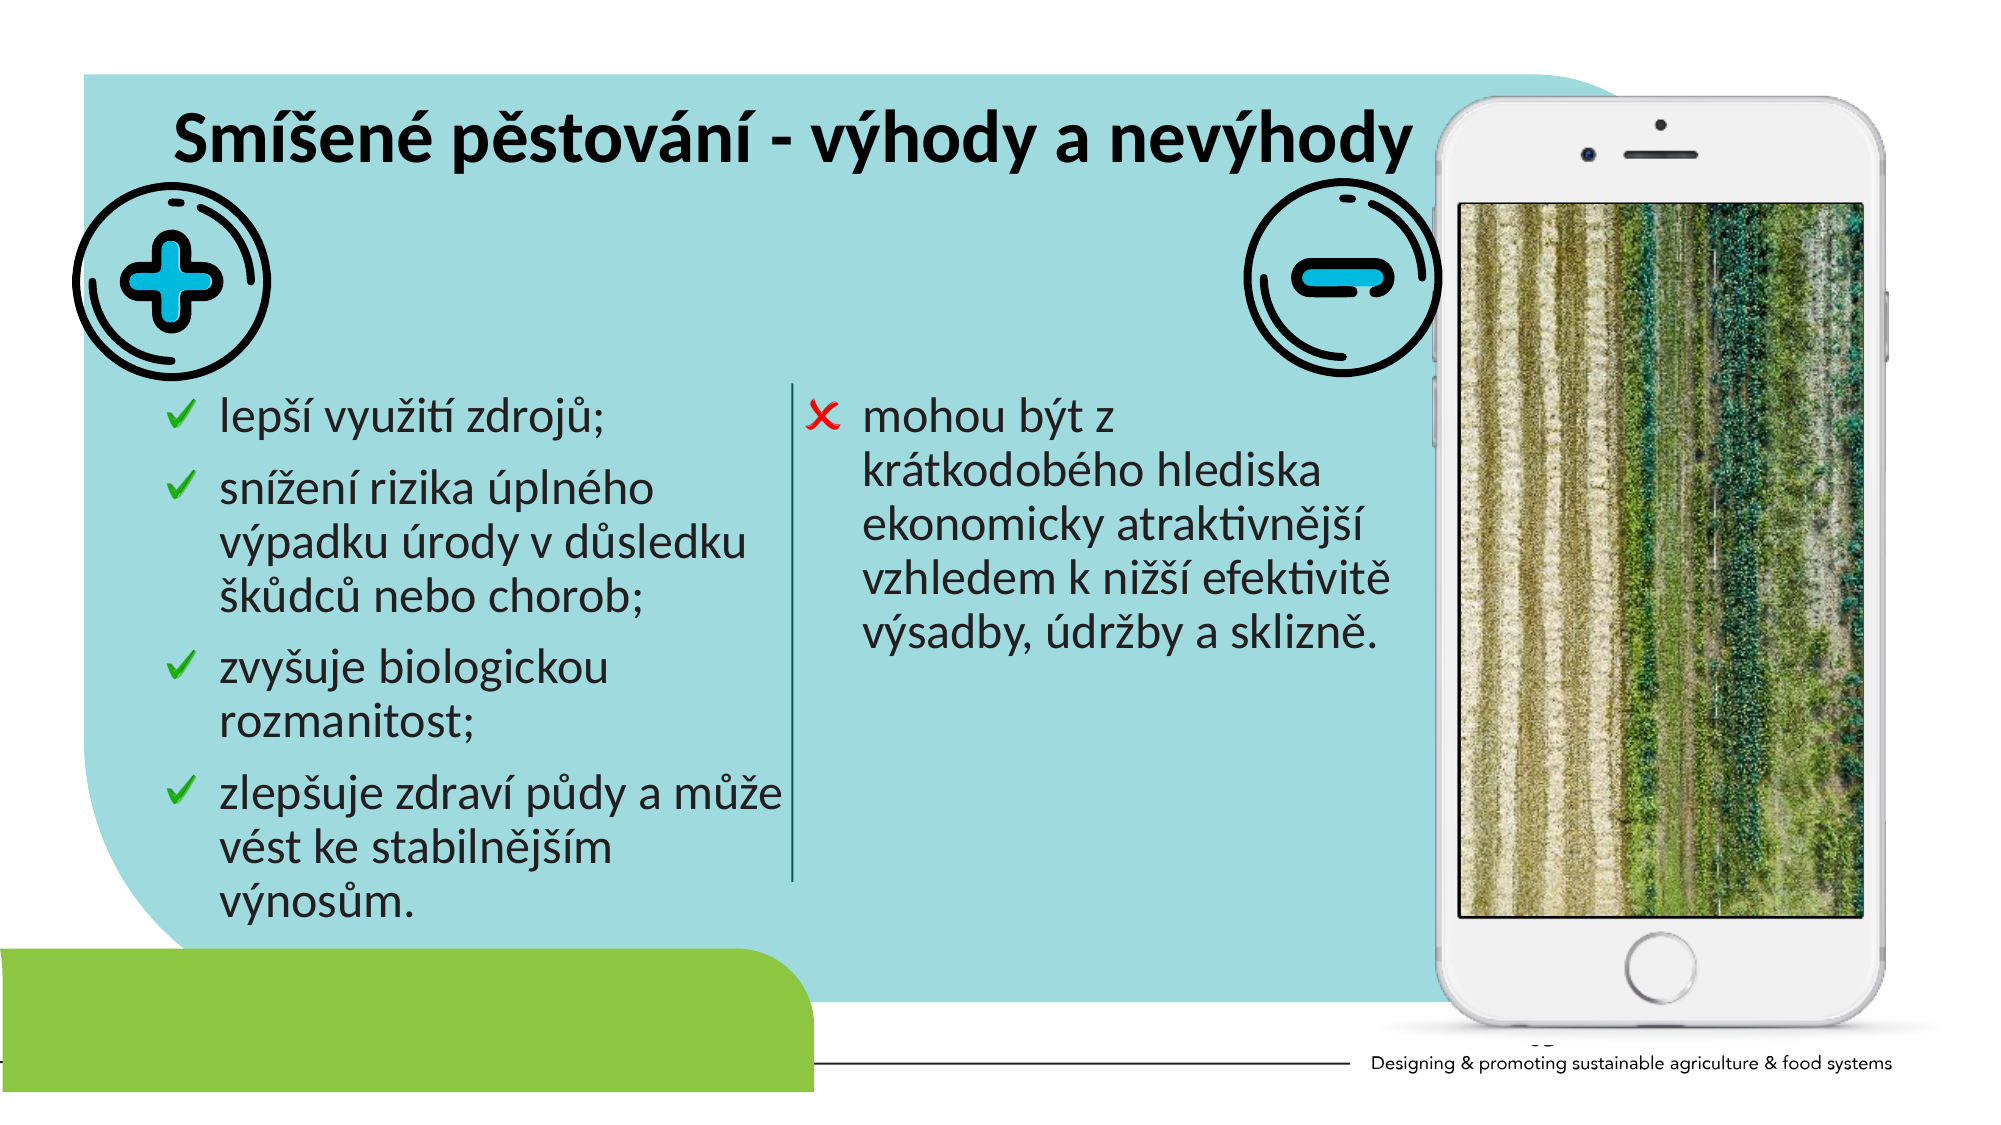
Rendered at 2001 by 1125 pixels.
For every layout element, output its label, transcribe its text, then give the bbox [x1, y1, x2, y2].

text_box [72, 182, 272, 382]
text_box Smíšené pěstování - výhody a nevýhody [158, 90, 1462, 222]
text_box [137, 382, 1407, 922]
picture [1328, 37, 2000, 1088]
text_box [1243, 178, 1443, 378]
